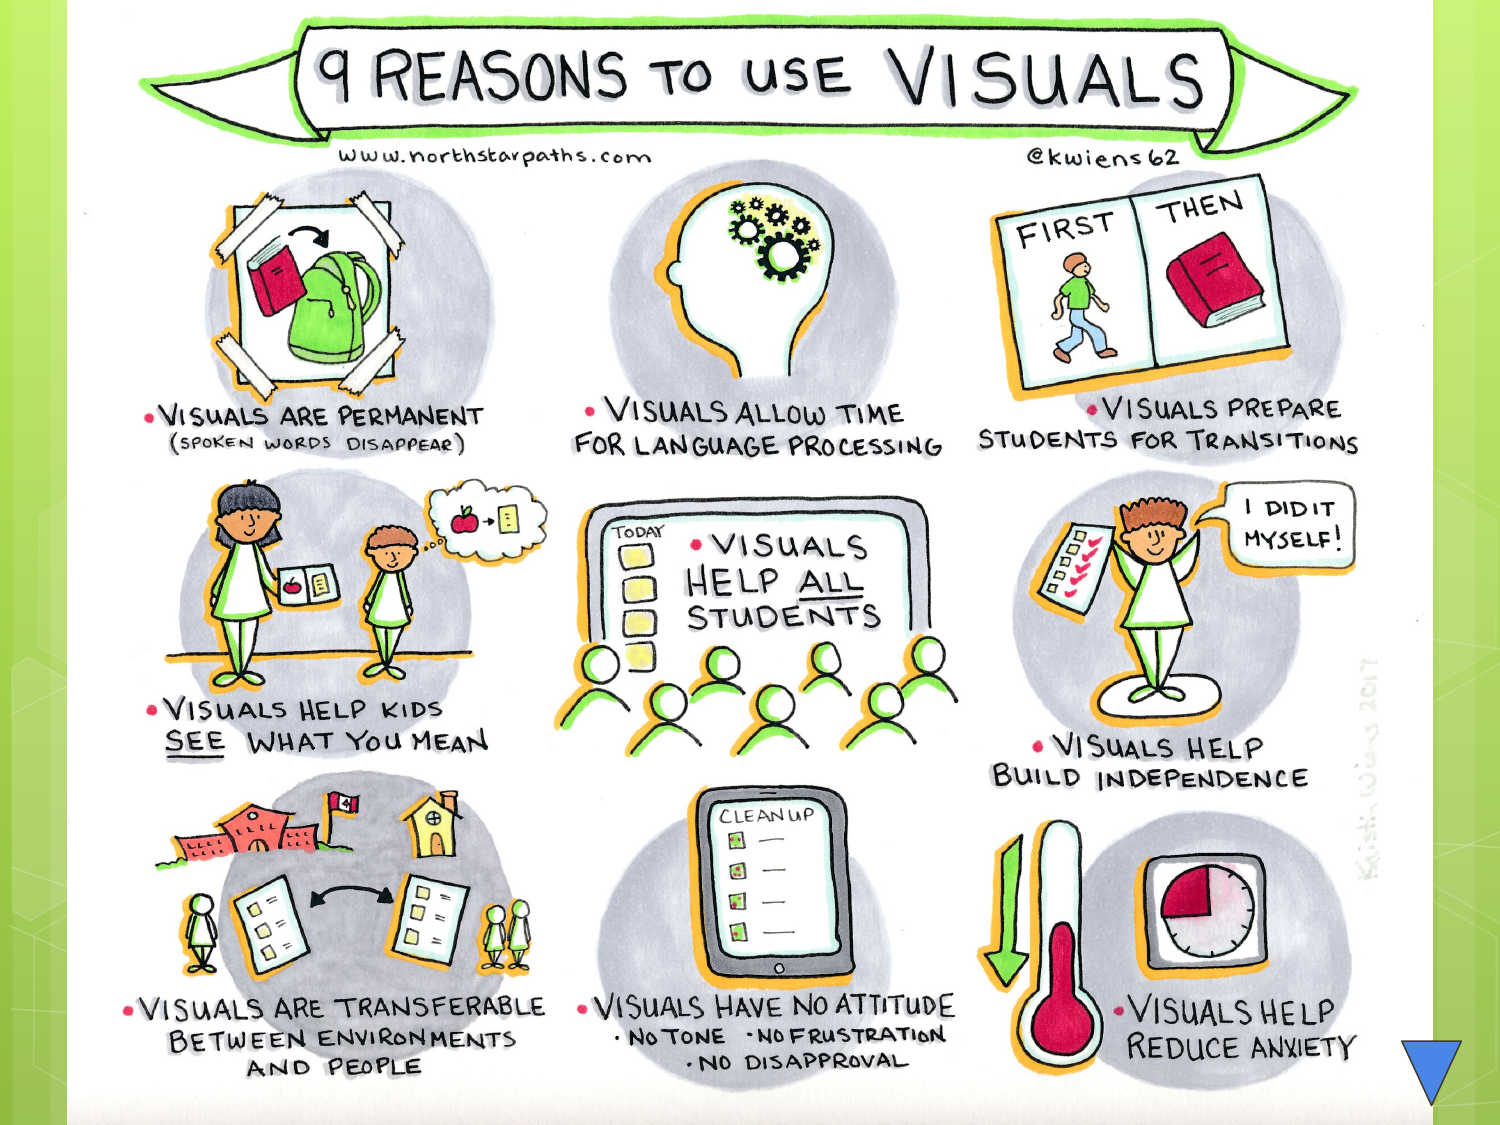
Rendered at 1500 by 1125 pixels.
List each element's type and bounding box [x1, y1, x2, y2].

text_box [1437, 1041, 1462, 1094]
picture [67, 0, 1433, 1125]
